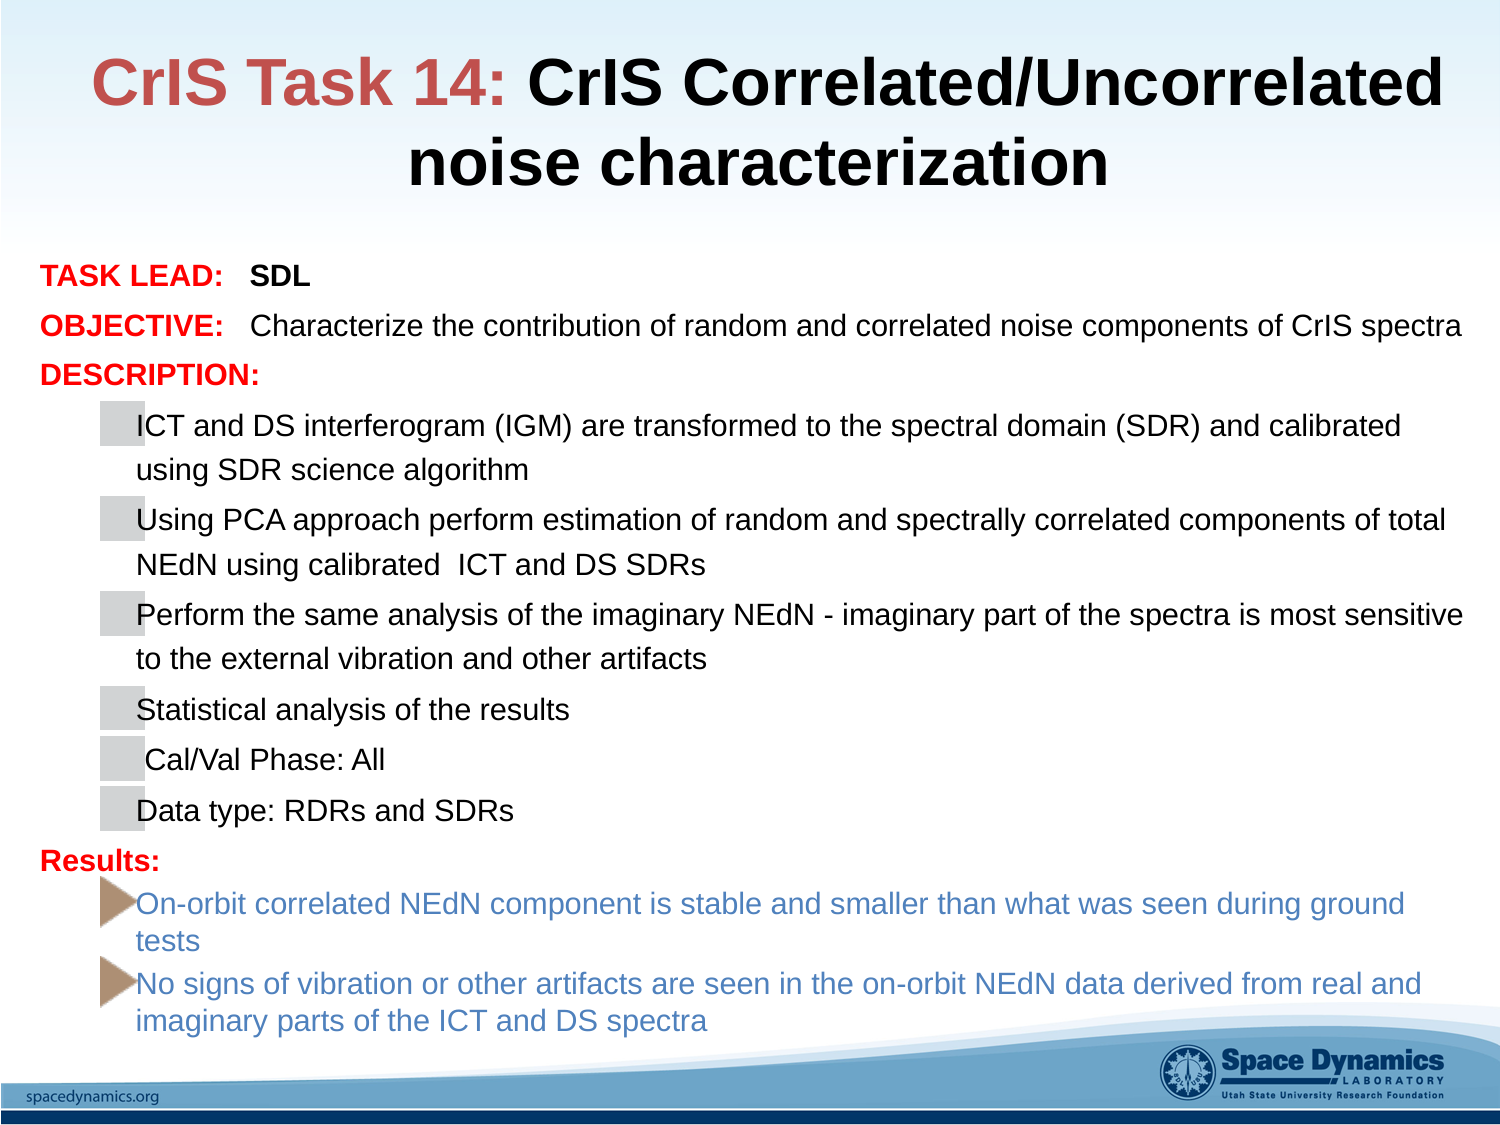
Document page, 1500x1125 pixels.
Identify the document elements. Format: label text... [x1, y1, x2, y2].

list TASK LEAD: SDL OBJECTIVE: Characterize the contribution of random and correlated noise components of CrIS spectra DESCRIPTION: ICT and DS interferogram (IGM) are transformed to the spectral domain (SDR) and calibrated using SDR science algorithm Using PCA approach perform estimation of random and spectrally correlated components of total NEdN using calibrated ICT and DS SDRs Perform the same analysis of the imaginary NEdN - imaginary part of the spectra is most sensitive to the external vibration and other artifacts Statistical analysis of the results Cal/Val Phase: All Data type: RDRs and SDRs Results: On-orbit correlated NEdN component is stable and smaller than what was seen during ground tests No signs of vibration or other artifacts are seen in the on-orbit NEdN data derived from real and imaginary parts of the ICT and DS spectra [24, 212, 1488, 1076]
title CrIS Task 14: CrIS Correlated/Uncorrelated noise characterization [74, 24, 1463, 212]
picture [0, 0, 1500, 1125]
